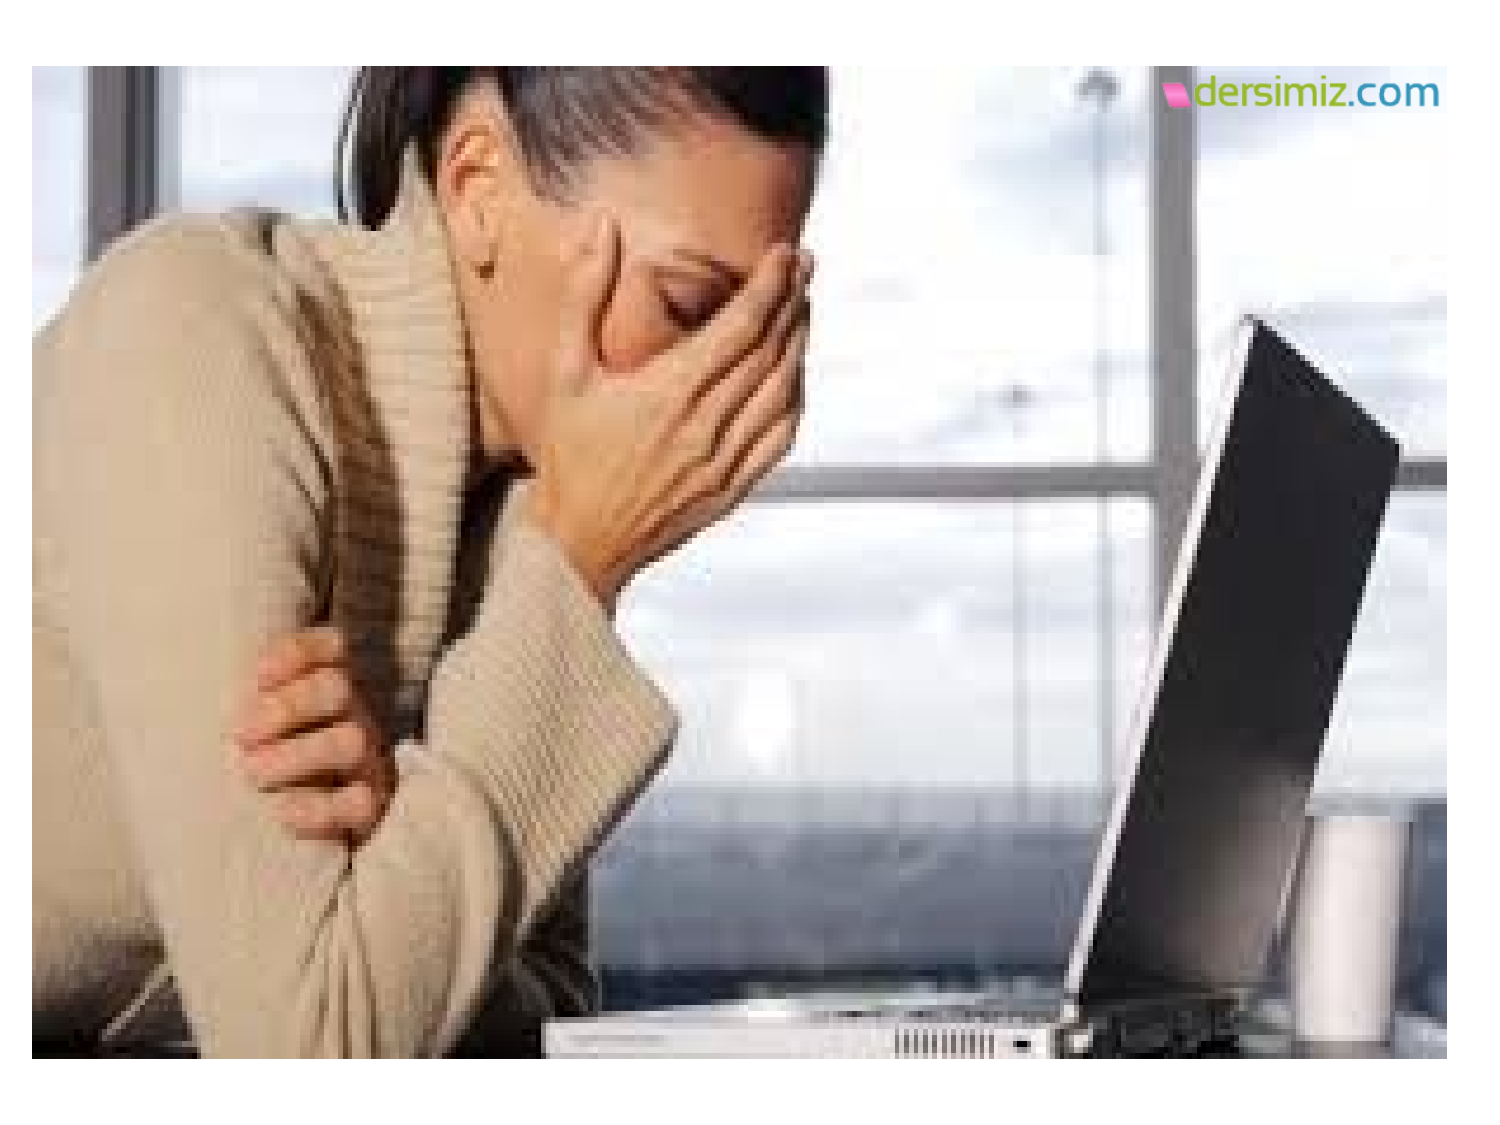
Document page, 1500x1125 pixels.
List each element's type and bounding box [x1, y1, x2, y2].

picture [32, 66, 1449, 1059]
